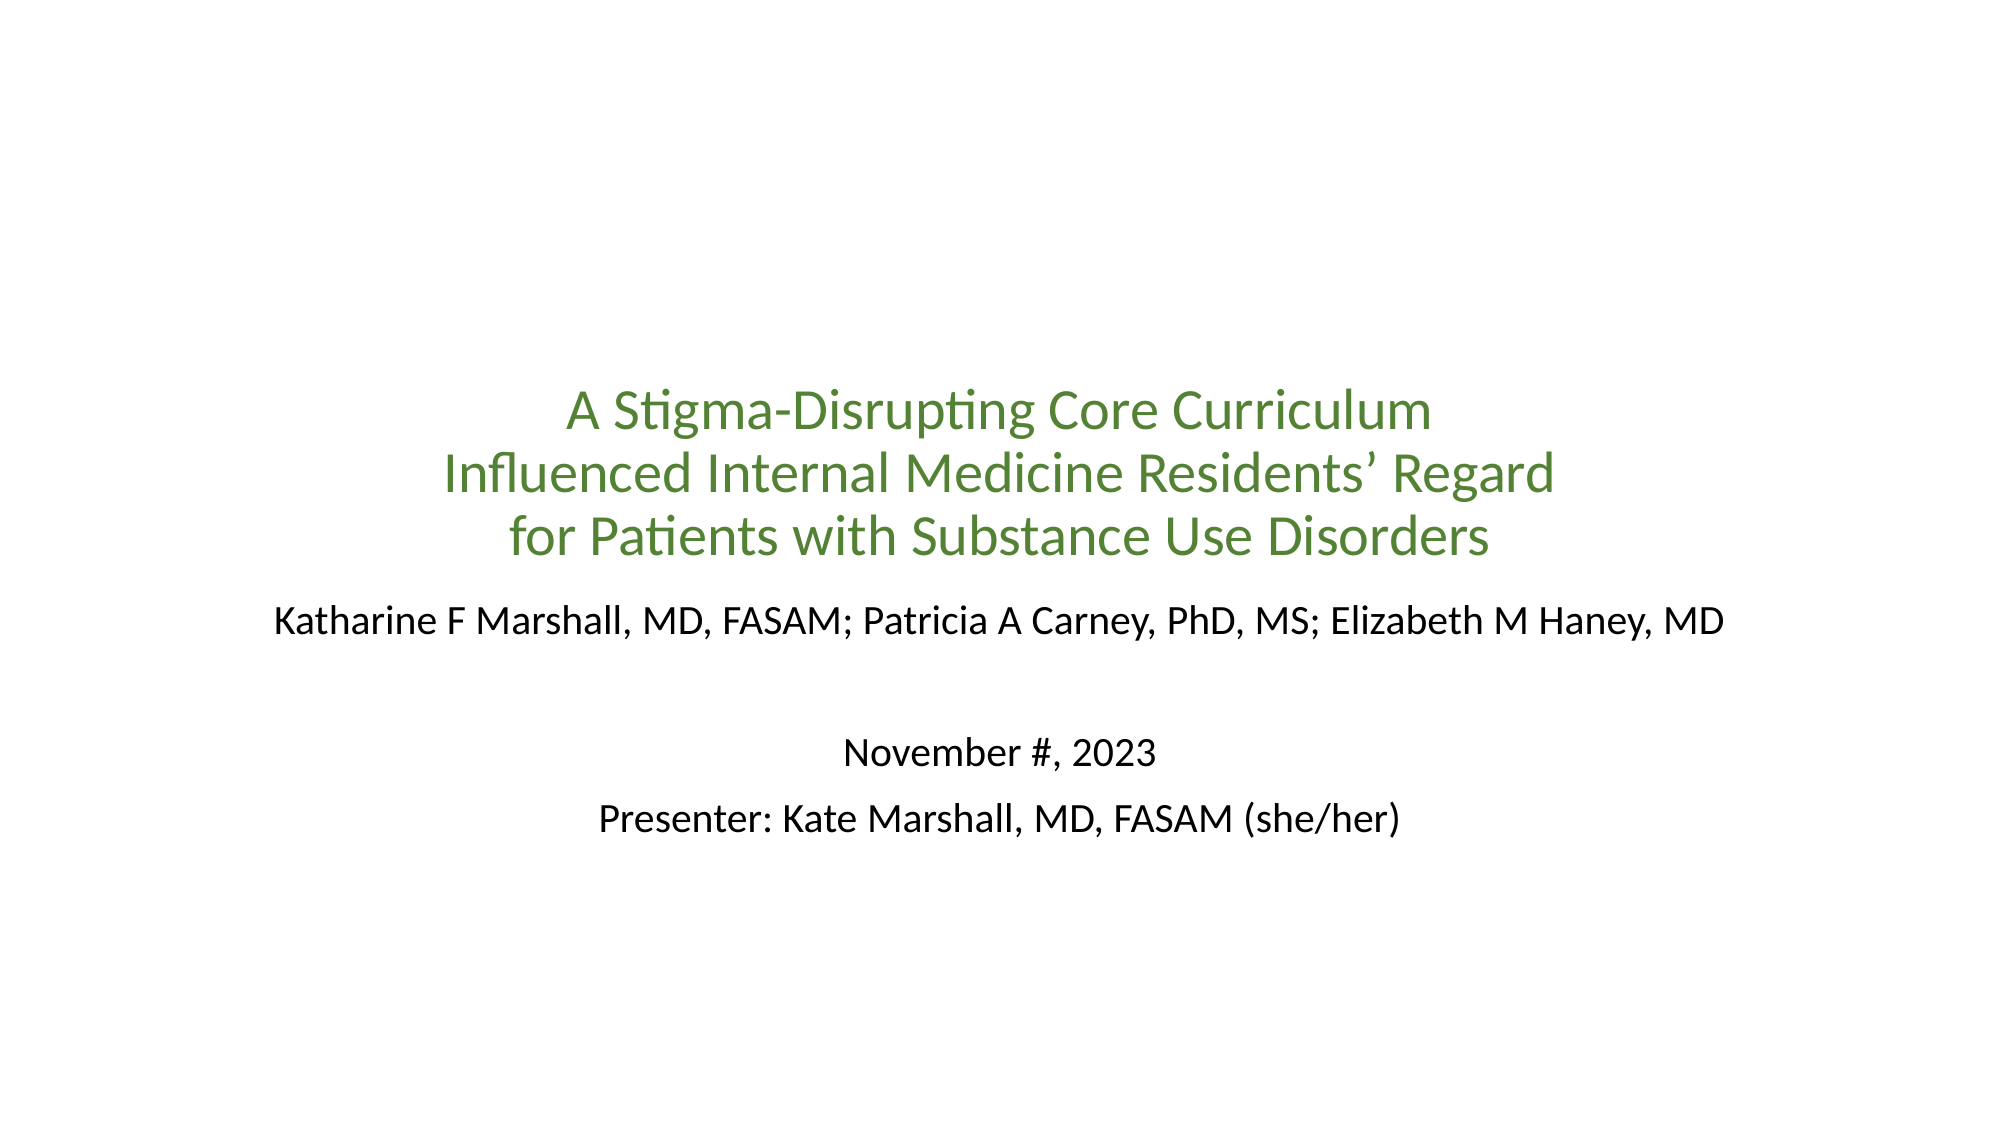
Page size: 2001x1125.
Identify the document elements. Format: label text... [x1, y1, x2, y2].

subtitle Katharine F Marshall, MD, FASAM; Patricia A Carney, PhD, MS; Elizabeth M Haney, MD November #, 2023 Presenter: Kate Marshall, MD, FASAM (she/her) [249, 590, 1750, 863]
title A Stigma-Disrupting Core Curriculum Influenced Internal Medicine Residents’ Regard for Patients with Substance Use Disorders [249, 184, 1750, 576]
